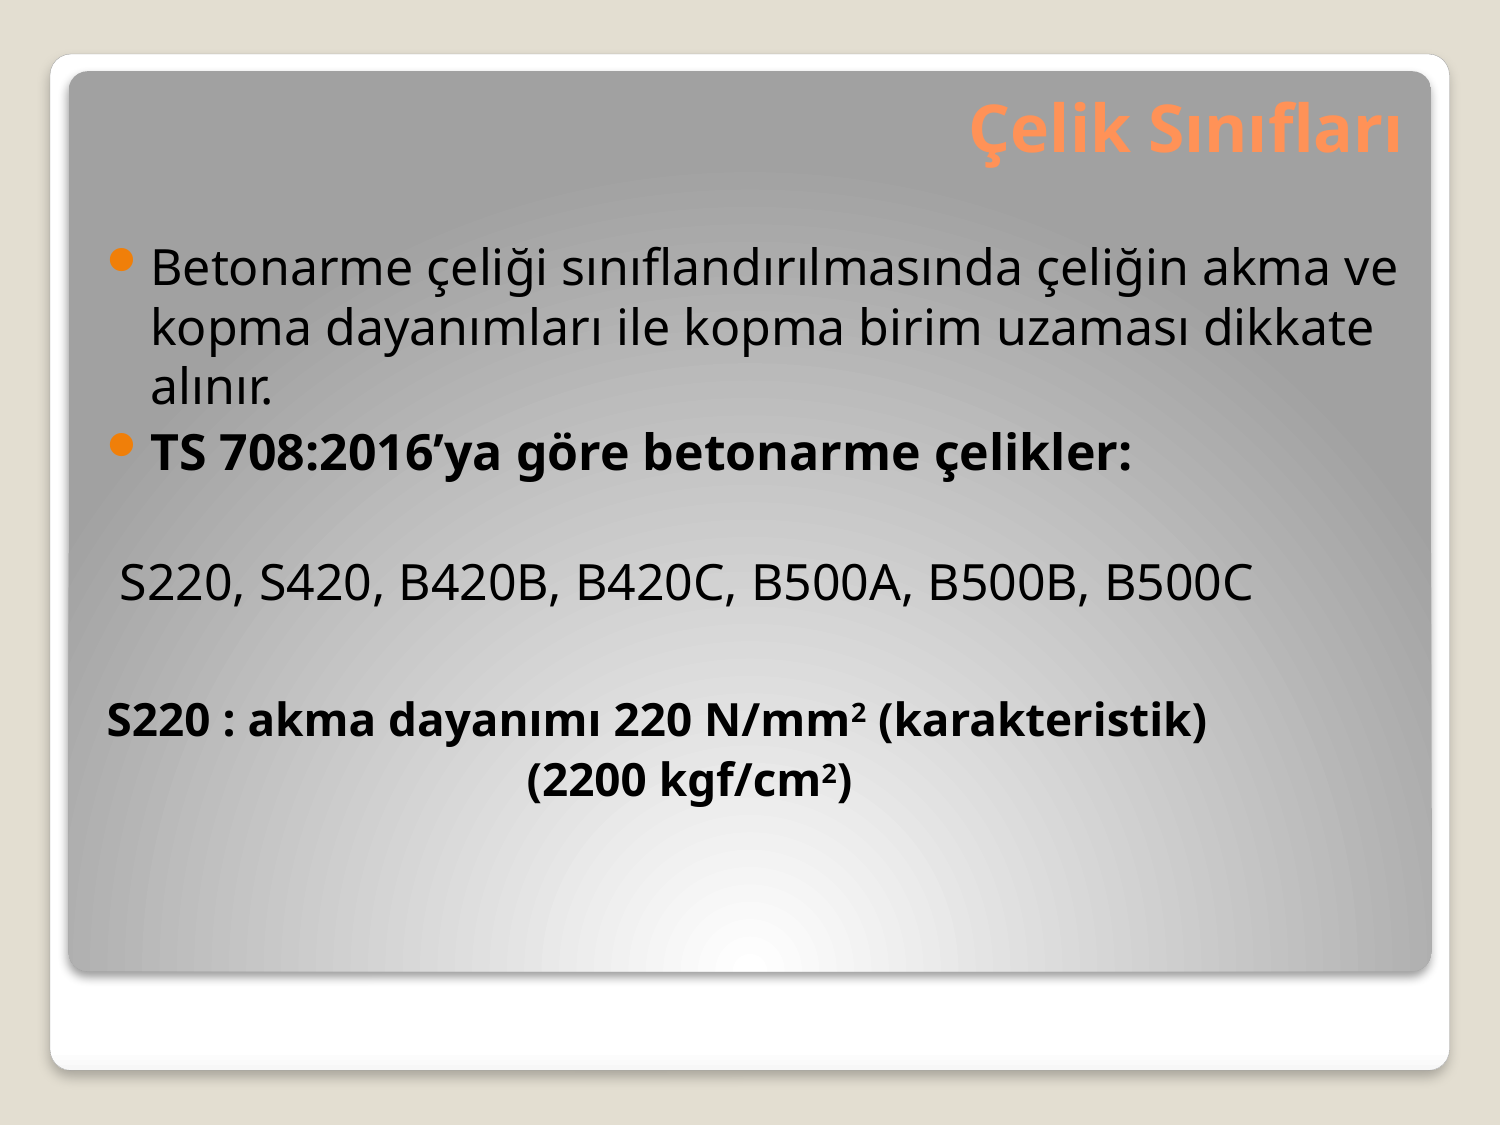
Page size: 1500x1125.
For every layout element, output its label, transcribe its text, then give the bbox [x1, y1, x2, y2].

title Çelik Sınıfları [76, 78, 1420, 173]
list Betonarme çeliği sınıflandırılmasında çeliğin akma ve kopma dayanımları ile kopma birim uzaması dikkate alınır. TS 708:2016’ya göre betonarme çelikler: S220, S420, B420B, B420C, B500A, B500B, B500C S220 : akma dayanımı 220 N/mm2 (karakteristik) (2200 kgf/cm2) [76, 219, 1420, 907]
